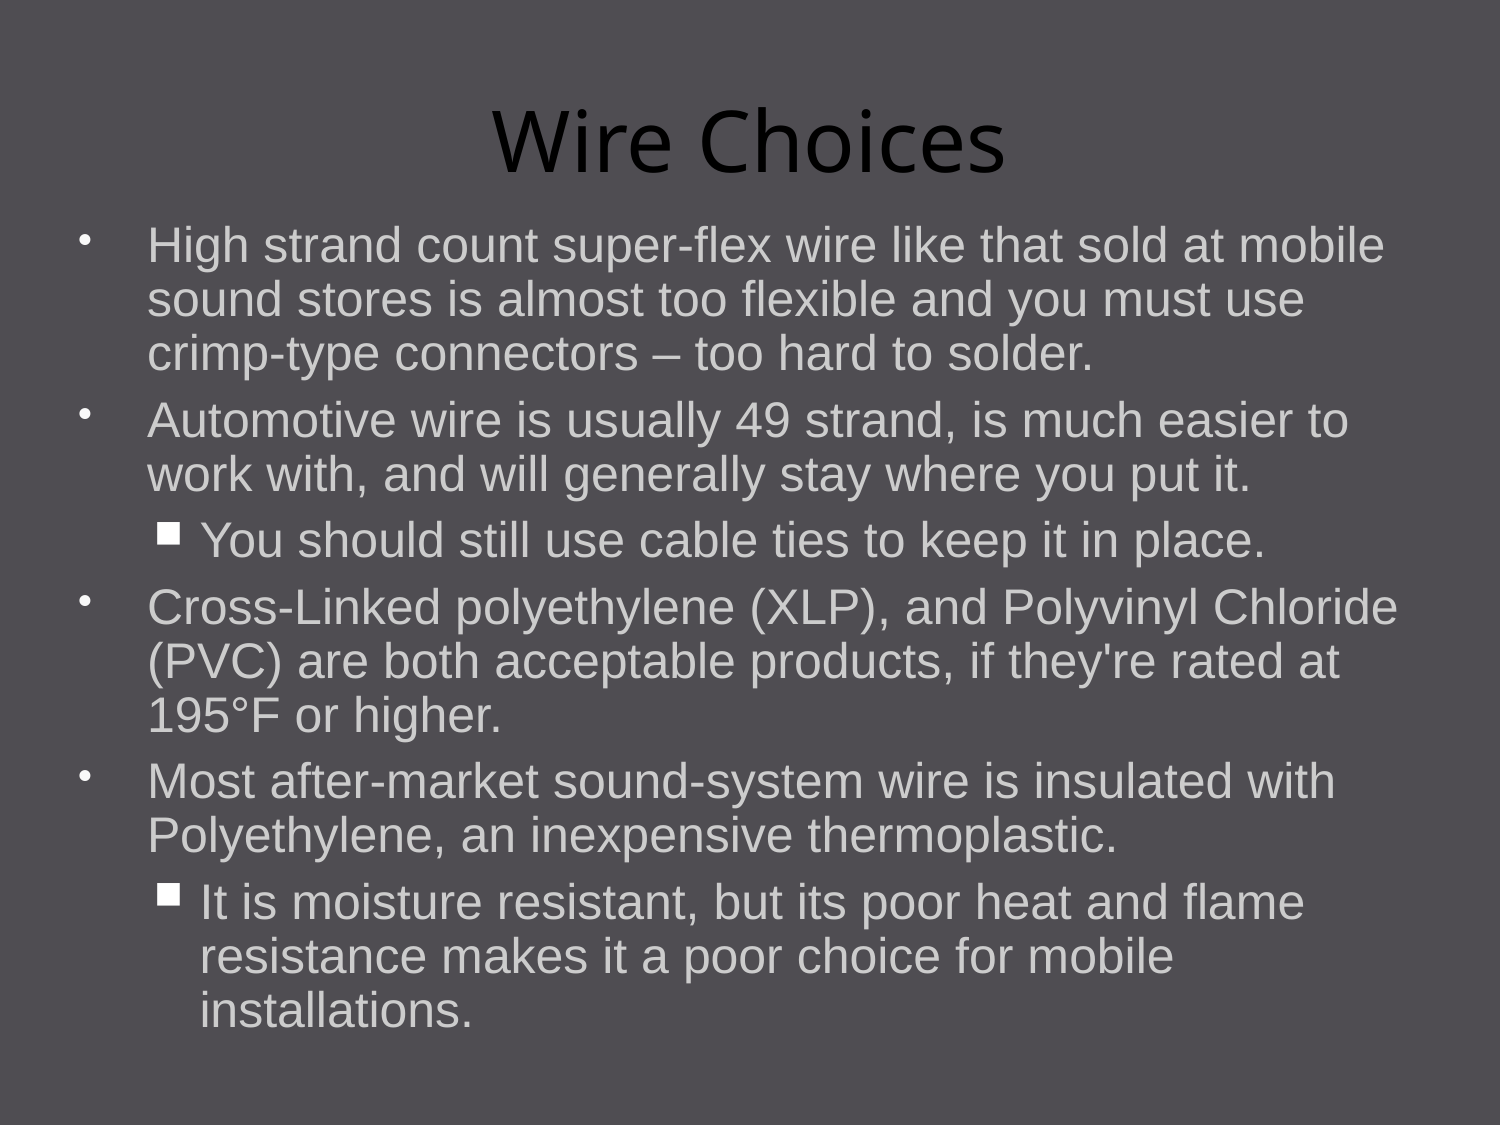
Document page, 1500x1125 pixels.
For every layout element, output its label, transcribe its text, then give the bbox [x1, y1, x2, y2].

text_box High strand count super-flex wire like that sold at mobile sound stores is almost too flexible and you must use crimp-type connectors – too hard to solder. Automotive wire is usually 49 strand, is much easier to work with, and will generally stay where you put it. You should still use cable ties to keep it in place. Cross-Linked polyethylene (XLP), and Polyvinyl Chloride (PVC) are both acceptable products, if they're rated at 195°F or higher. Most after-market sound-system wire is insulated with Polyethylene, an inexpensive thermoplastic. It is moisture resistant, but its poor heat and flame resistance makes it a poor choice for mobile installations. [57, 224, 1448, 1027]
title Wire Choices [75, 45, 1425, 233]
